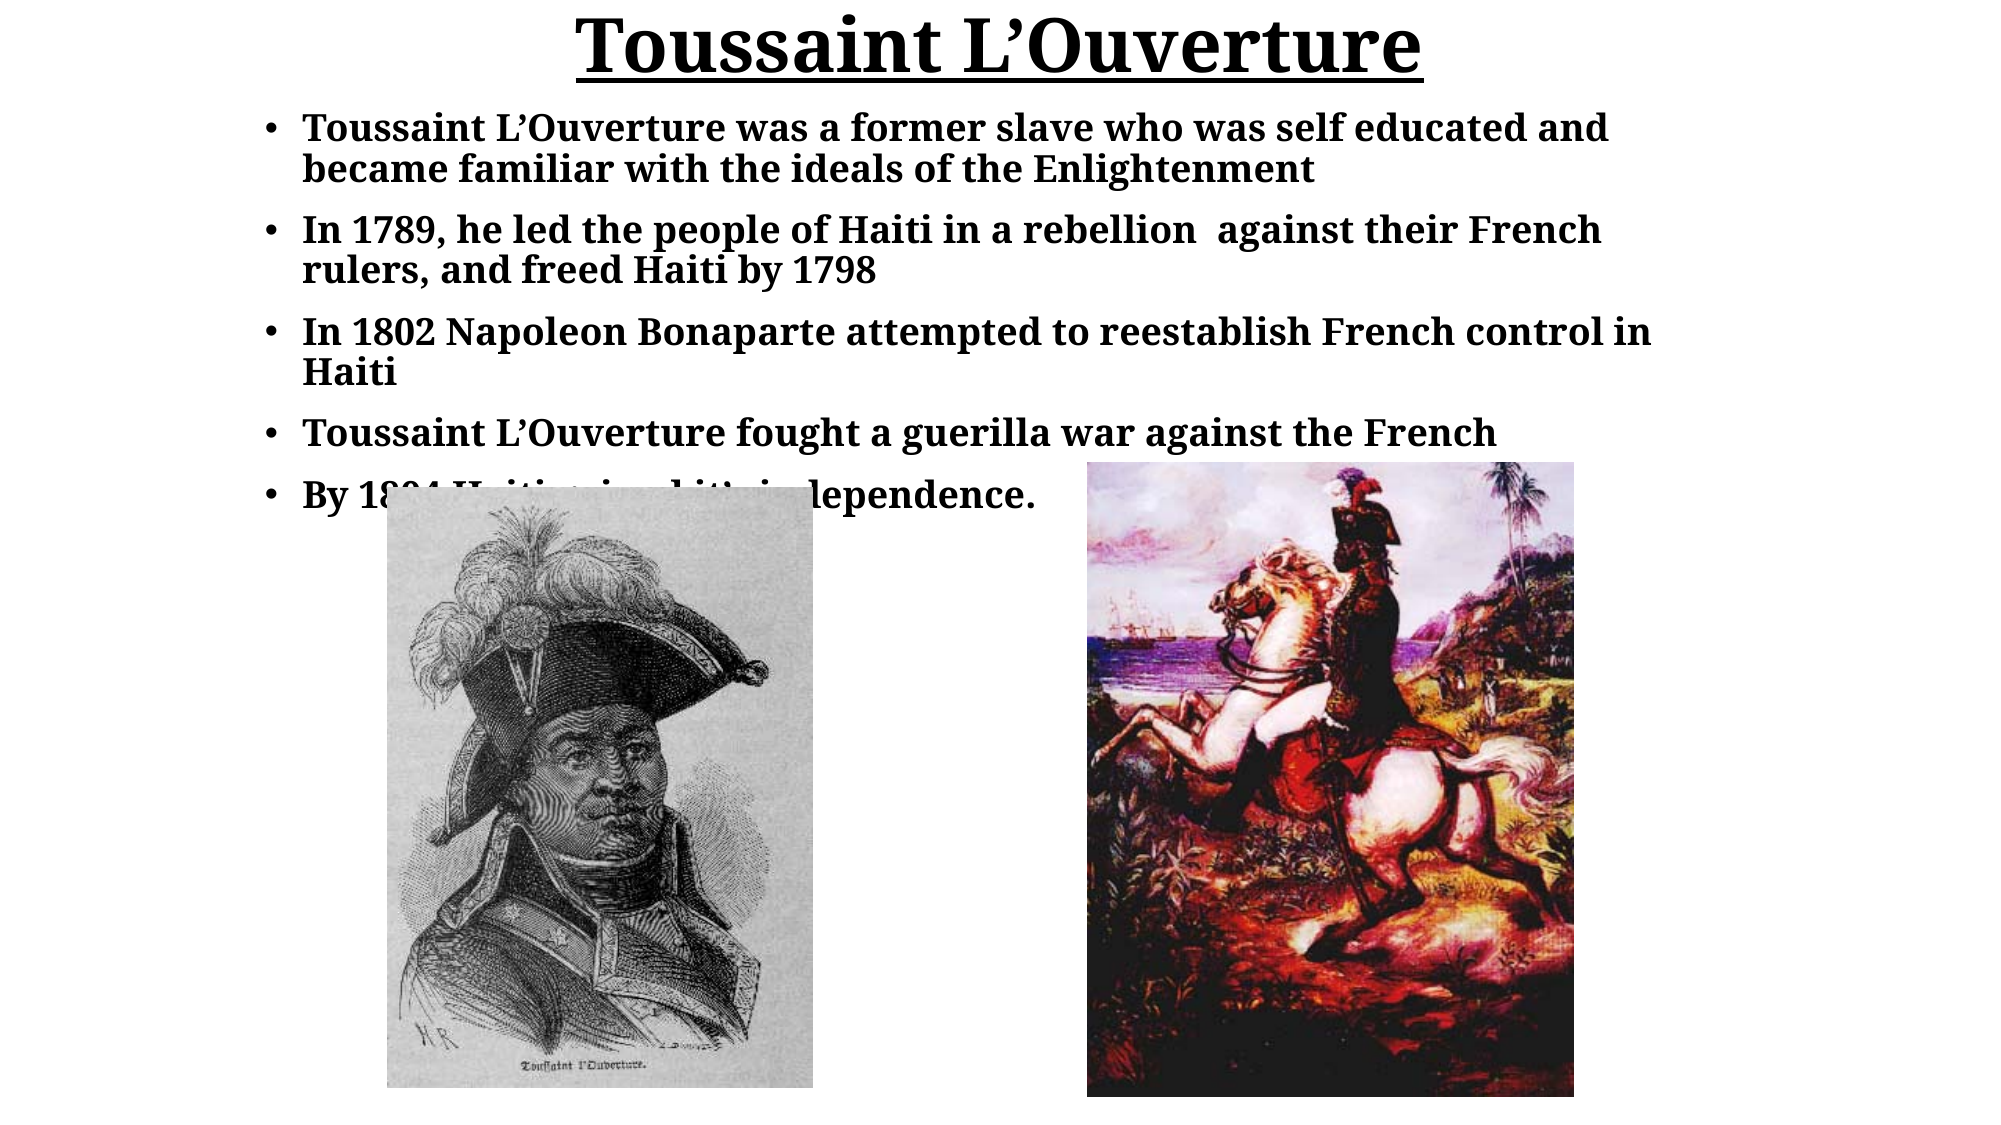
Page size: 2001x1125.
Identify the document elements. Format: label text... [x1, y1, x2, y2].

list Toussaint L’Ouverture Toussaint L’Ouverture was a former slave who was self educated and became familiar with the ideals of the Enlightenment In 1789, he led the people of Haiti in a rebellion against their French rulers, and freed Haiti by 1798 In 1802 Napoleon Bonaparte attempted to reestablish French control in Haiti Toussaint L’Ouverture fought a guerilla war against the French By 1804 Haiti gained it’s independence. [249, 0, 1750, 1125]
picture [387, 487, 813, 1088]
picture [1087, 462, 1574, 1097]
